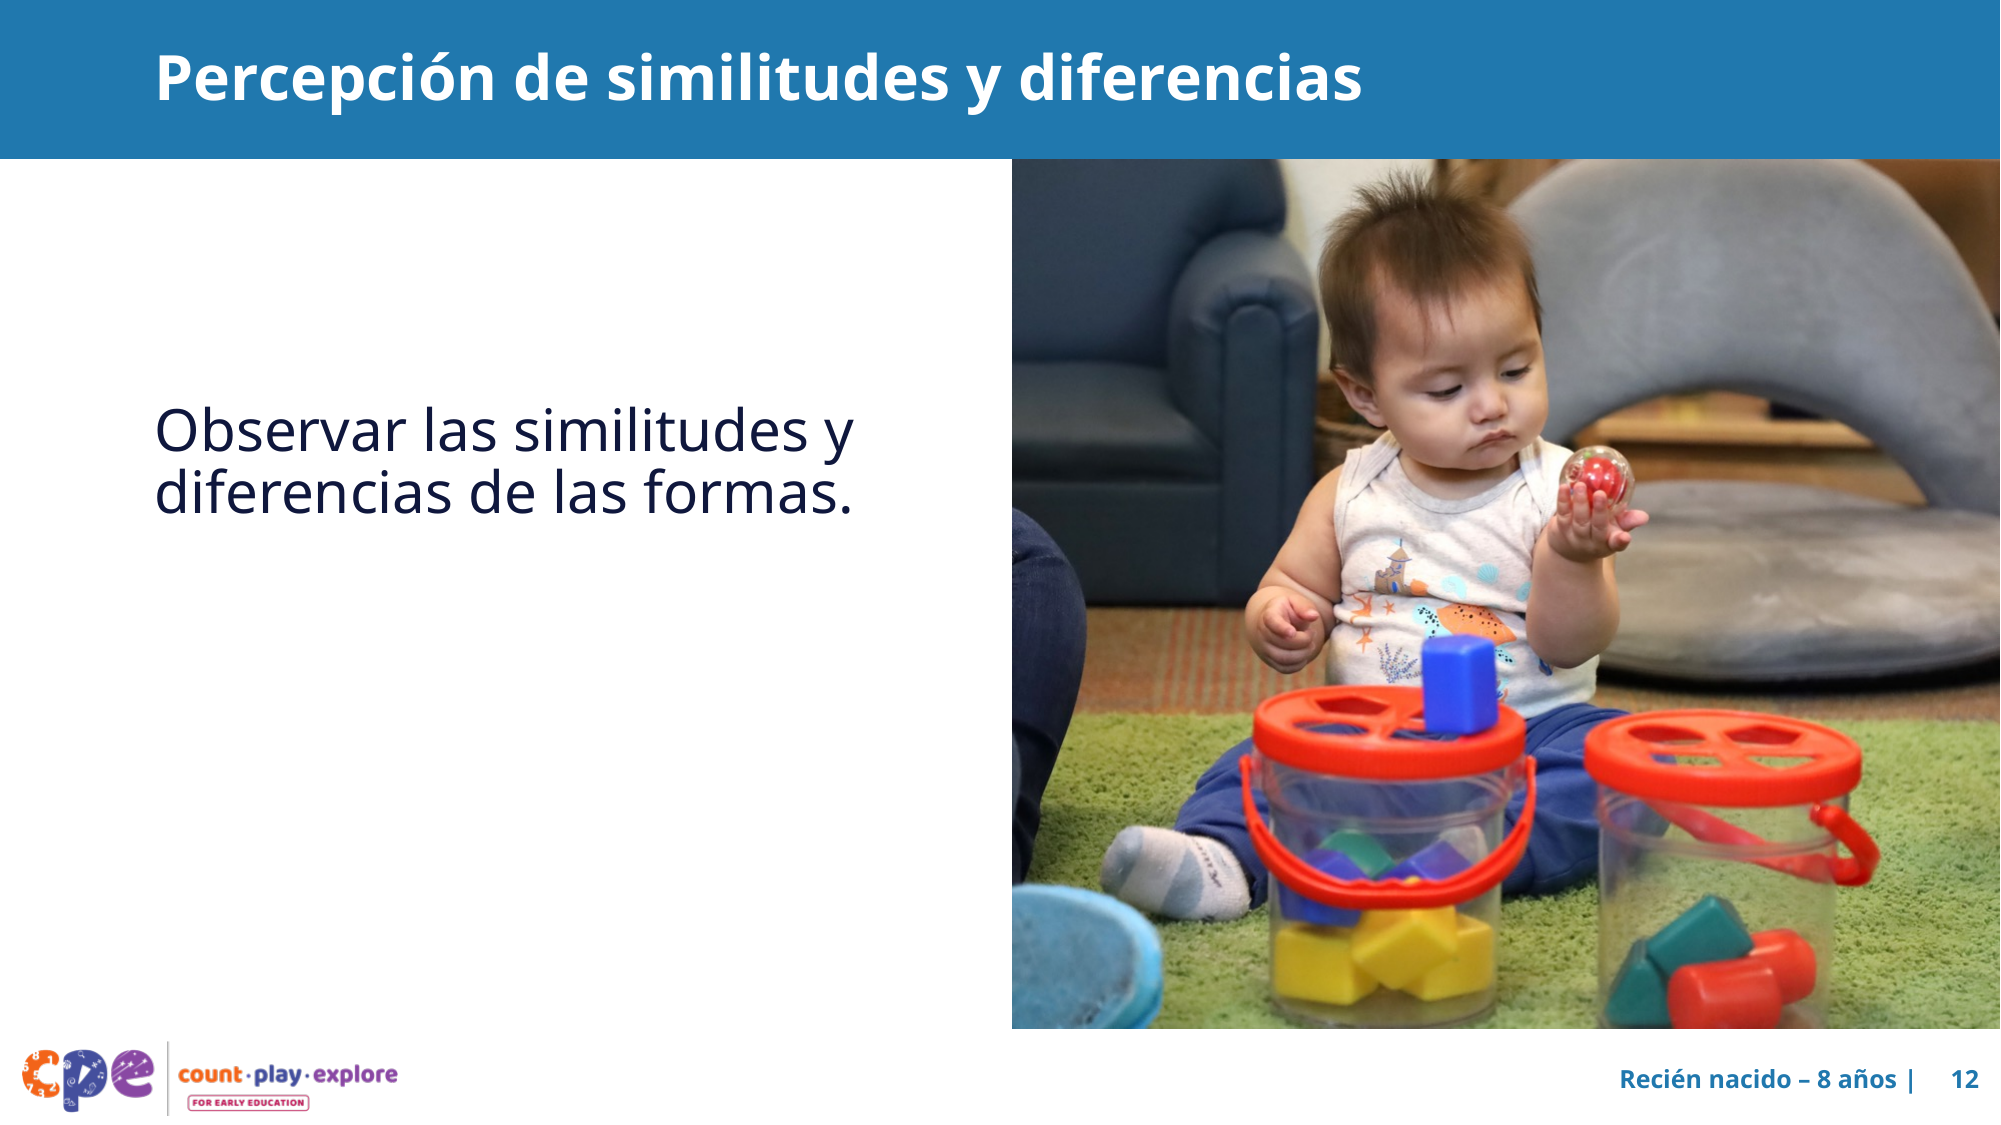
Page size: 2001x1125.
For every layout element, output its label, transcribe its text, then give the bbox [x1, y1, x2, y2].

list Observar las similitudes y diferencias de las formas. [139, 393, 948, 920]
picture [1012, 159, 2000, 1029]
picture [22, 1041, 398, 1116]
title Percepción de similitudes y diferencias [139, 38, 1917, 123]
